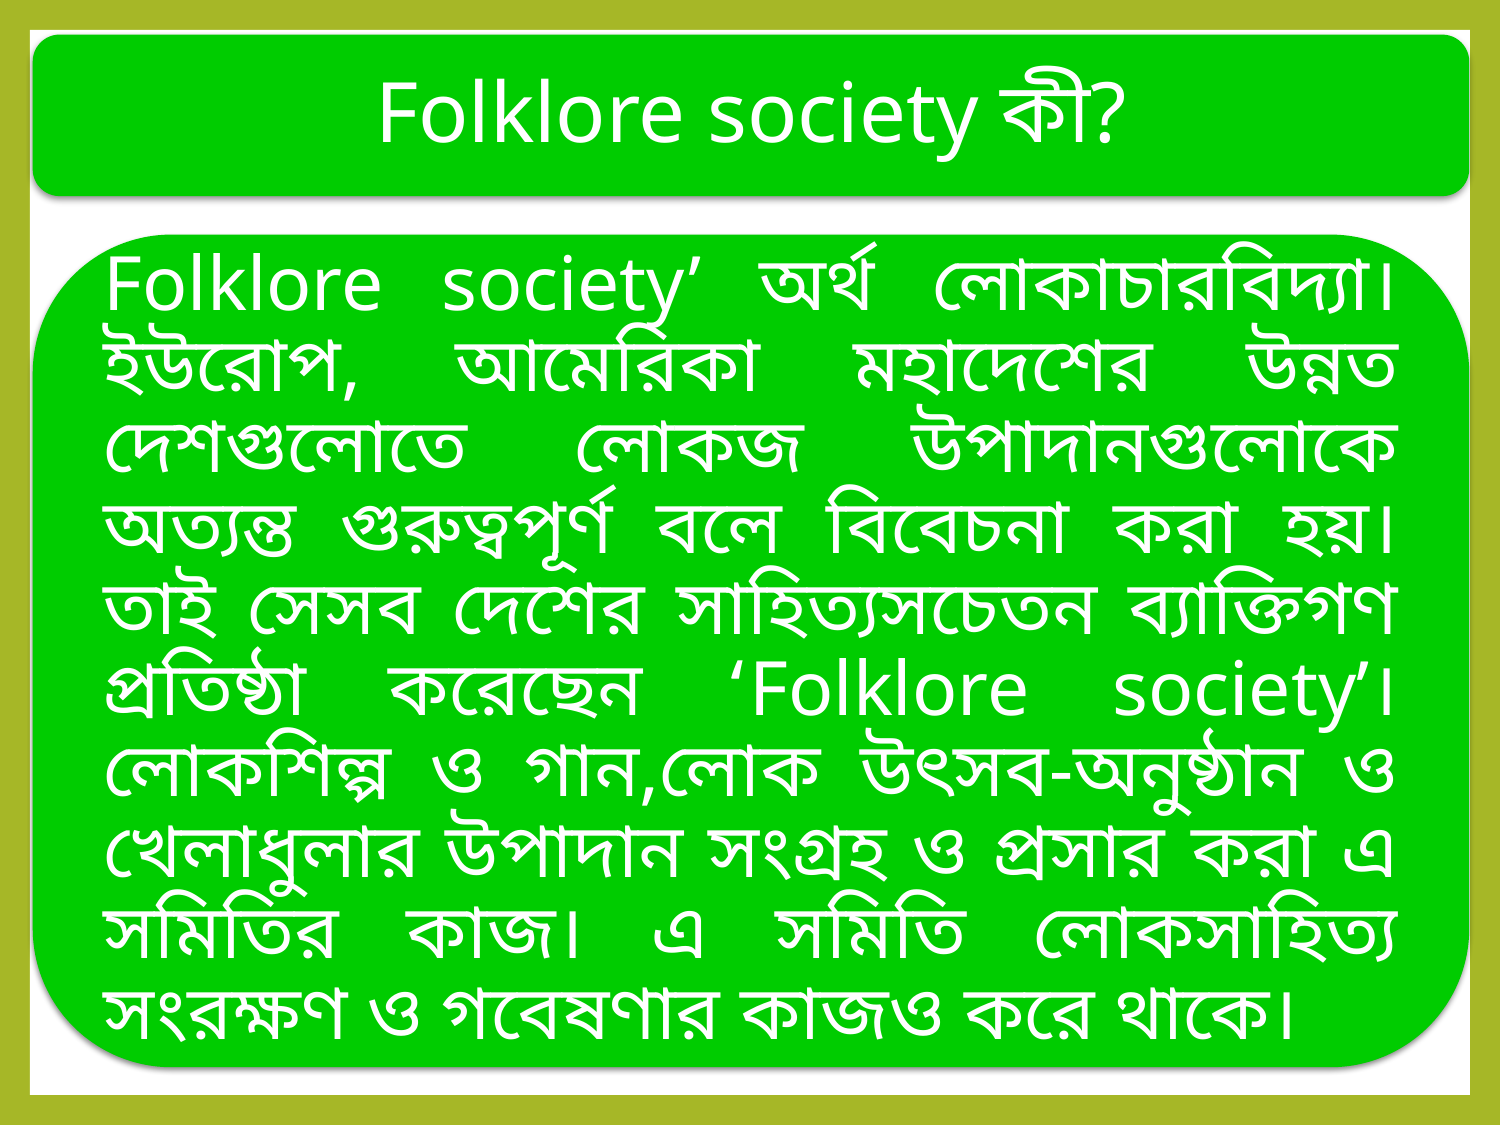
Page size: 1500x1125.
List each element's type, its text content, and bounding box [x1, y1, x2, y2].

text_box Folklore society’ অর্থ লোকাচারবিদ্যা। ইউরোপ, আমেরিকা মহাদেশের উন্নত দেশগুলোতে লোকজ উপাদানগুলোকে অত্যন্ত গুরুত্বপূর্ণ বলে বিবেচনা করা হয়। তাই সেসব দেশের সাহিত্যসচেতন ব্যাক্তিগণ প্রতিষ্ঠা করেছেন ‘Folklore society’। লোকশিল্প ও গান,লোক উৎসব-অনুষ্ঠান ও খেলাধুলার উপাদান সংগ্রহ ও প্রসার করা এ সমিতির কাজ। এ সমিতি লোকসাহিত্য সংরক্ষণ ও গবেষণার কাজও করে থাকে। [32, 234, 1470, 1068]
text_box Folklore society কী? [32, 34, 1470, 197]
